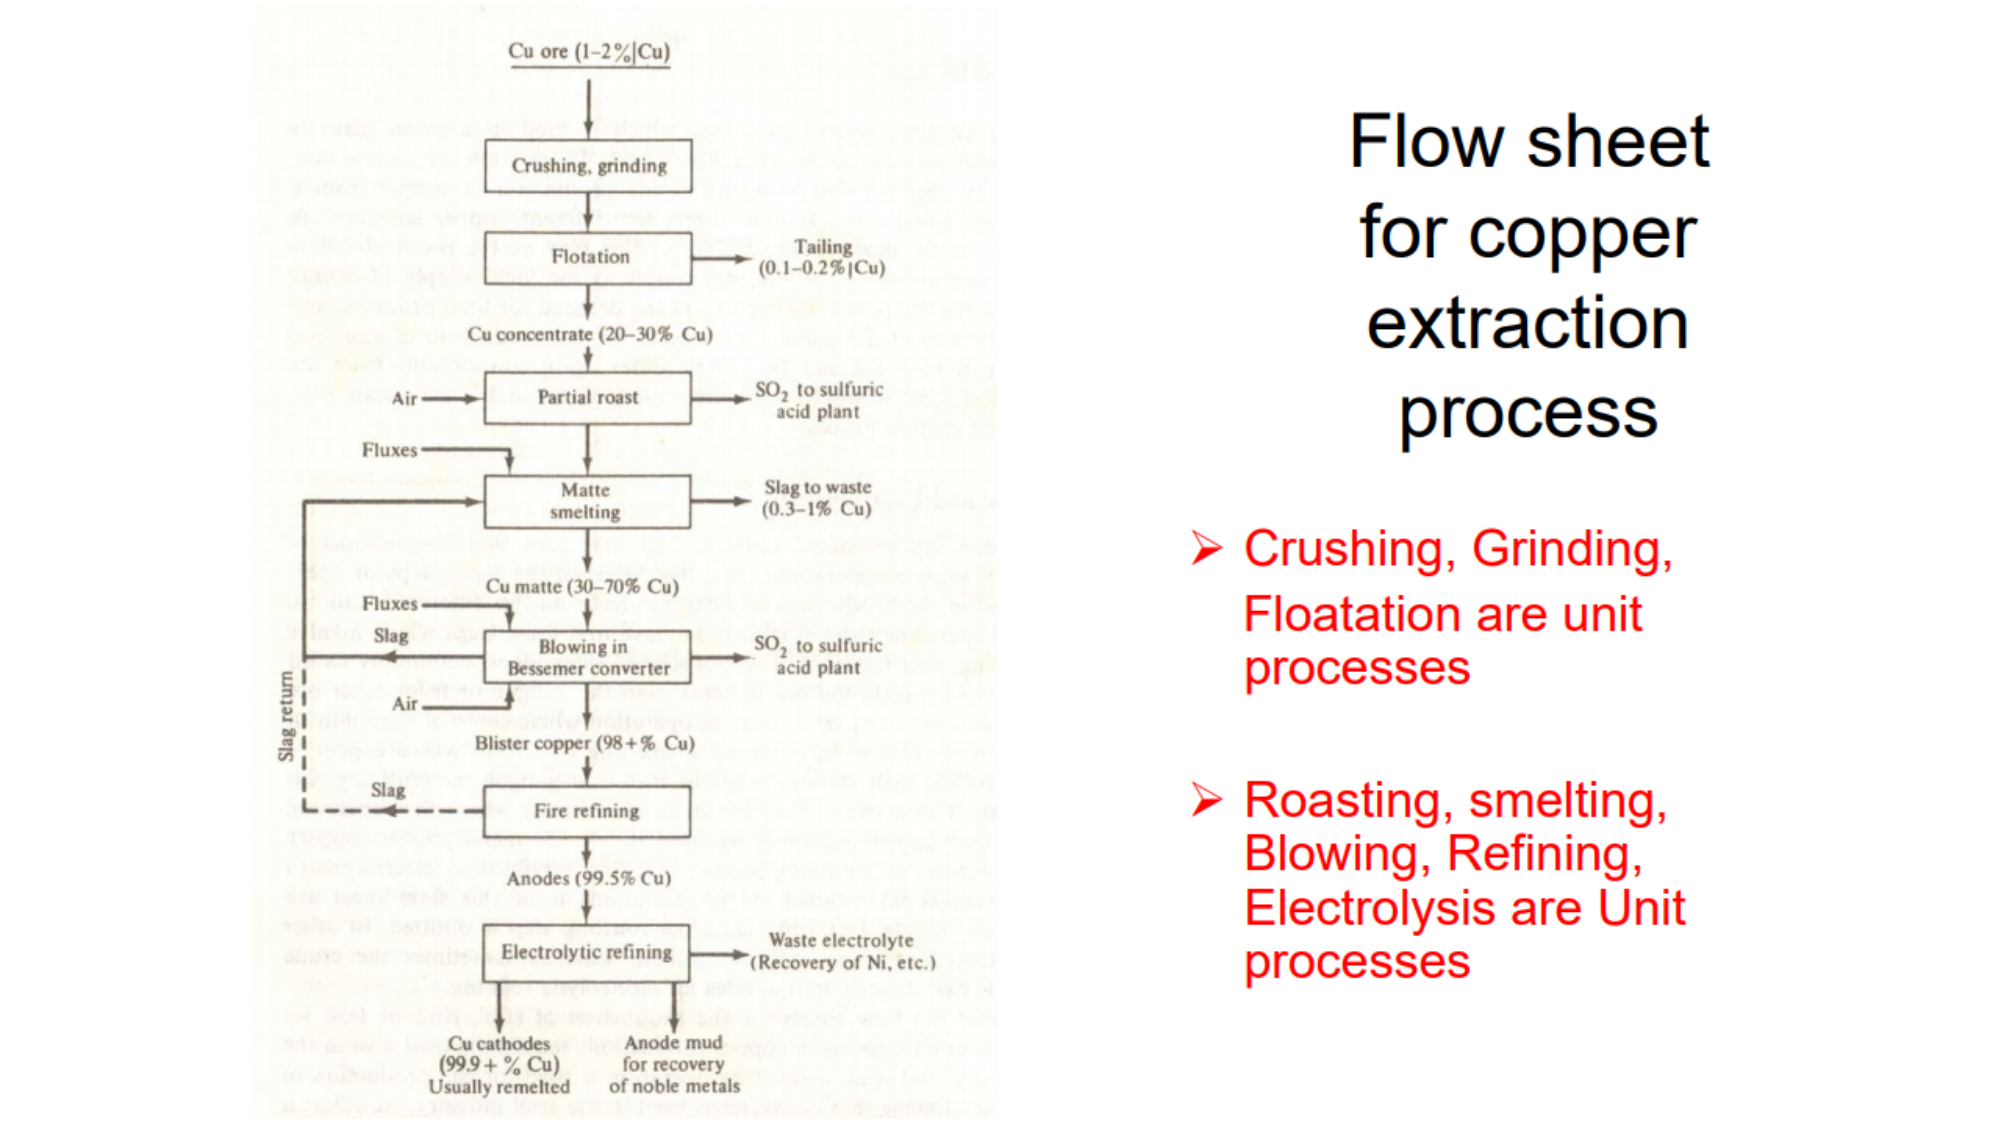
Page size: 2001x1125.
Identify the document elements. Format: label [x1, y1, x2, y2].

picture [252, 3, 1748, 1122]
